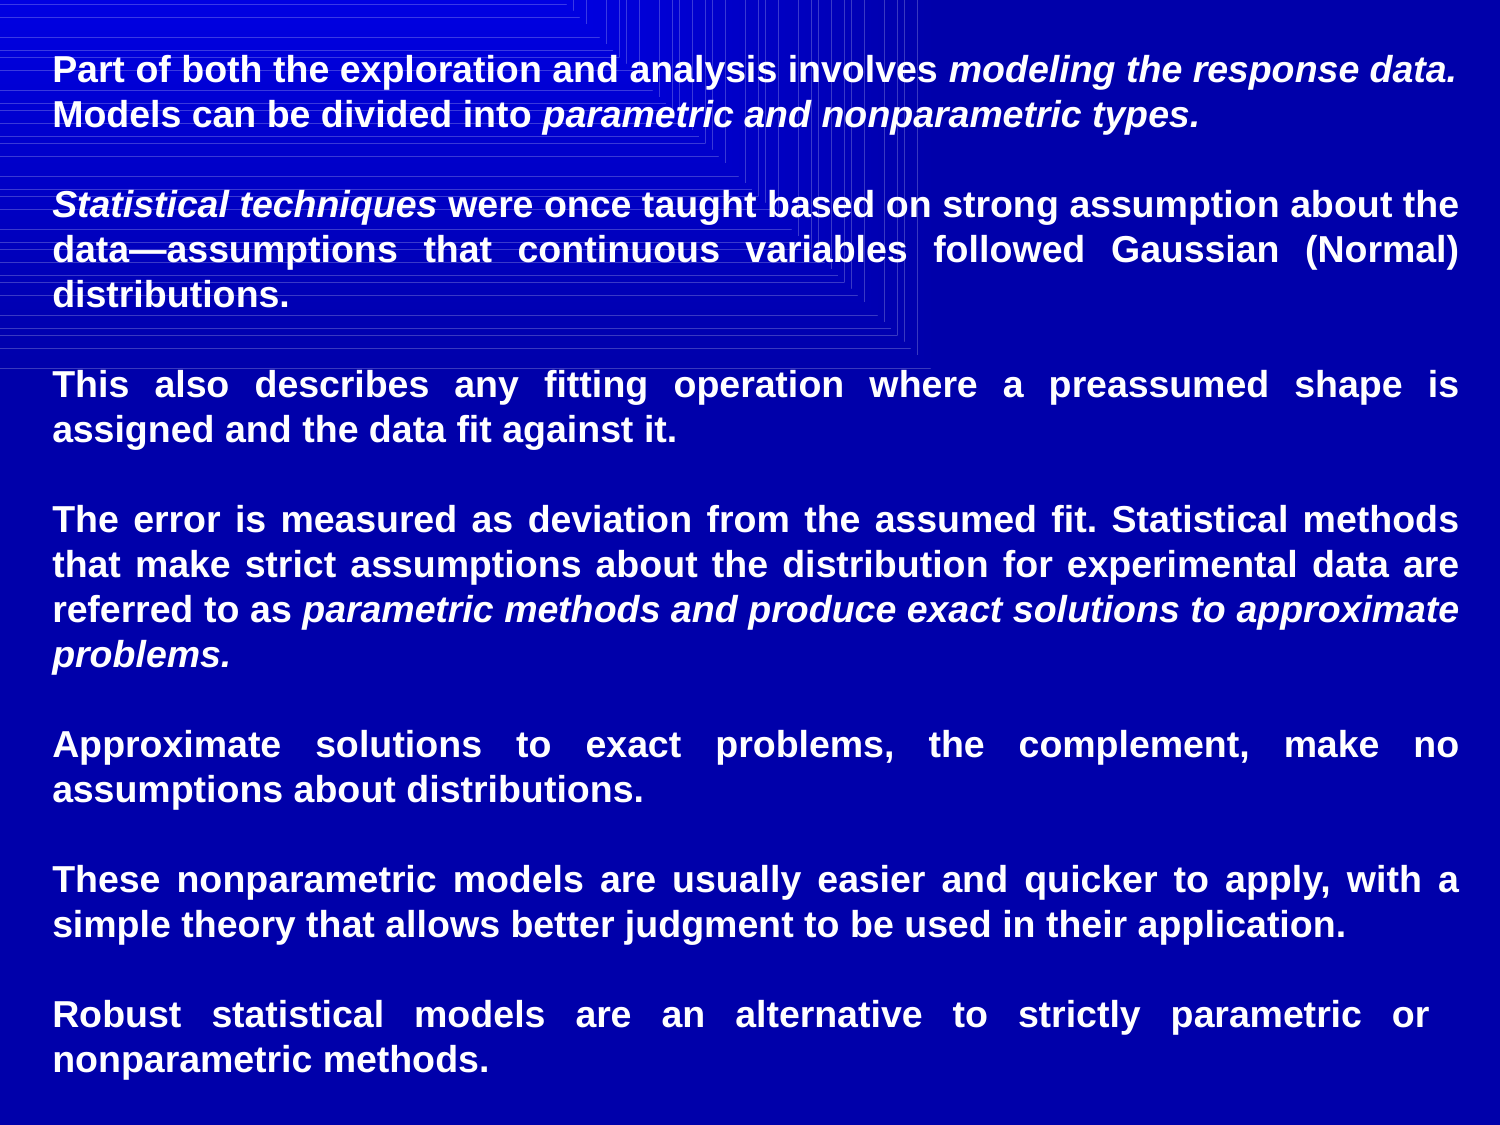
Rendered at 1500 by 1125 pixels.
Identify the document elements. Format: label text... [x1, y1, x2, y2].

text_box Part of both the exploration and analysis involves modeling the response data. Models can be divided into parametric and nonparametric types. Statistical techniques were once taught based on strong assumption about the data—assumptions that continuous variables followed Gaussian (Normal) distributions. This also describes any fitting operation where a preassumed shape is assigned and the data fit against it. The error is measured as deviation from the assumed fit. Statistical methods that make strict assumptions about the distribution for experimental data are referred to as parametric methods and produce exact solutions to approximate problems. Approximate solutions to exact problems, the complement, make no assumptions about distributions. These nonparametric models are usually easier and quicker to apply, with a simple theory that allows better judgment to be used in their application. Robust statistical models are an alternative to strictly parametric or nonparametric methods. [37, 37, 1475, 1088]
